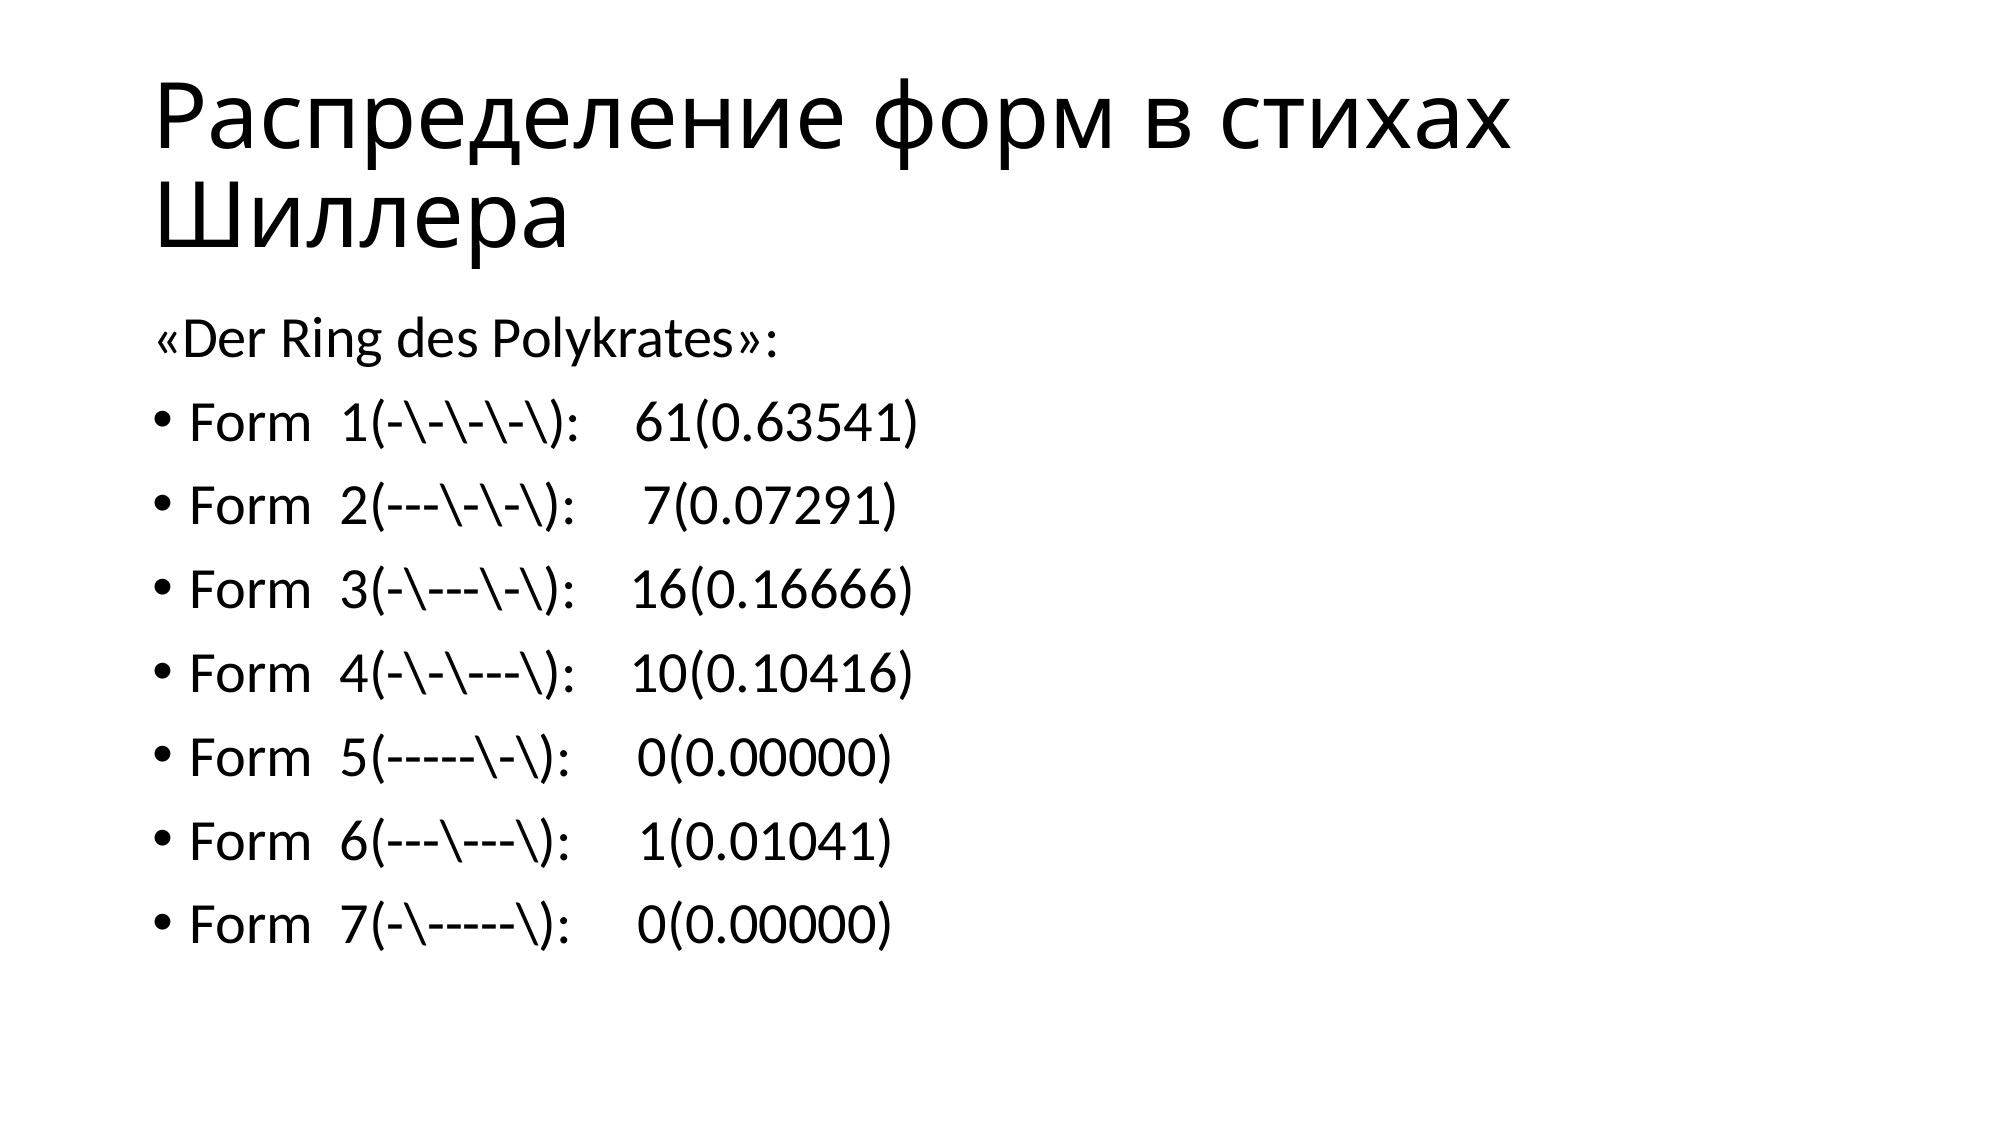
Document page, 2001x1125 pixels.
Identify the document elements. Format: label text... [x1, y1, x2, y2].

list «Der Ring des Polykrates»: Form 1(-\-\-\-\): 61(0.63541) Form 2(---\-\-\): 7(0.07291) Form 3(-\---\-\): 16(0.16666) Form 4(-\-\---\): 10(0.10416) Form 5(-----\-\): 0(0.00000) Form 6(---\---\): 1(0.01041) Form 7(-\-----\): 0(0.00000) [137, 299, 1863, 1014]
title Распределение форм в стихах Шиллера [137, 59, 1863, 278]
